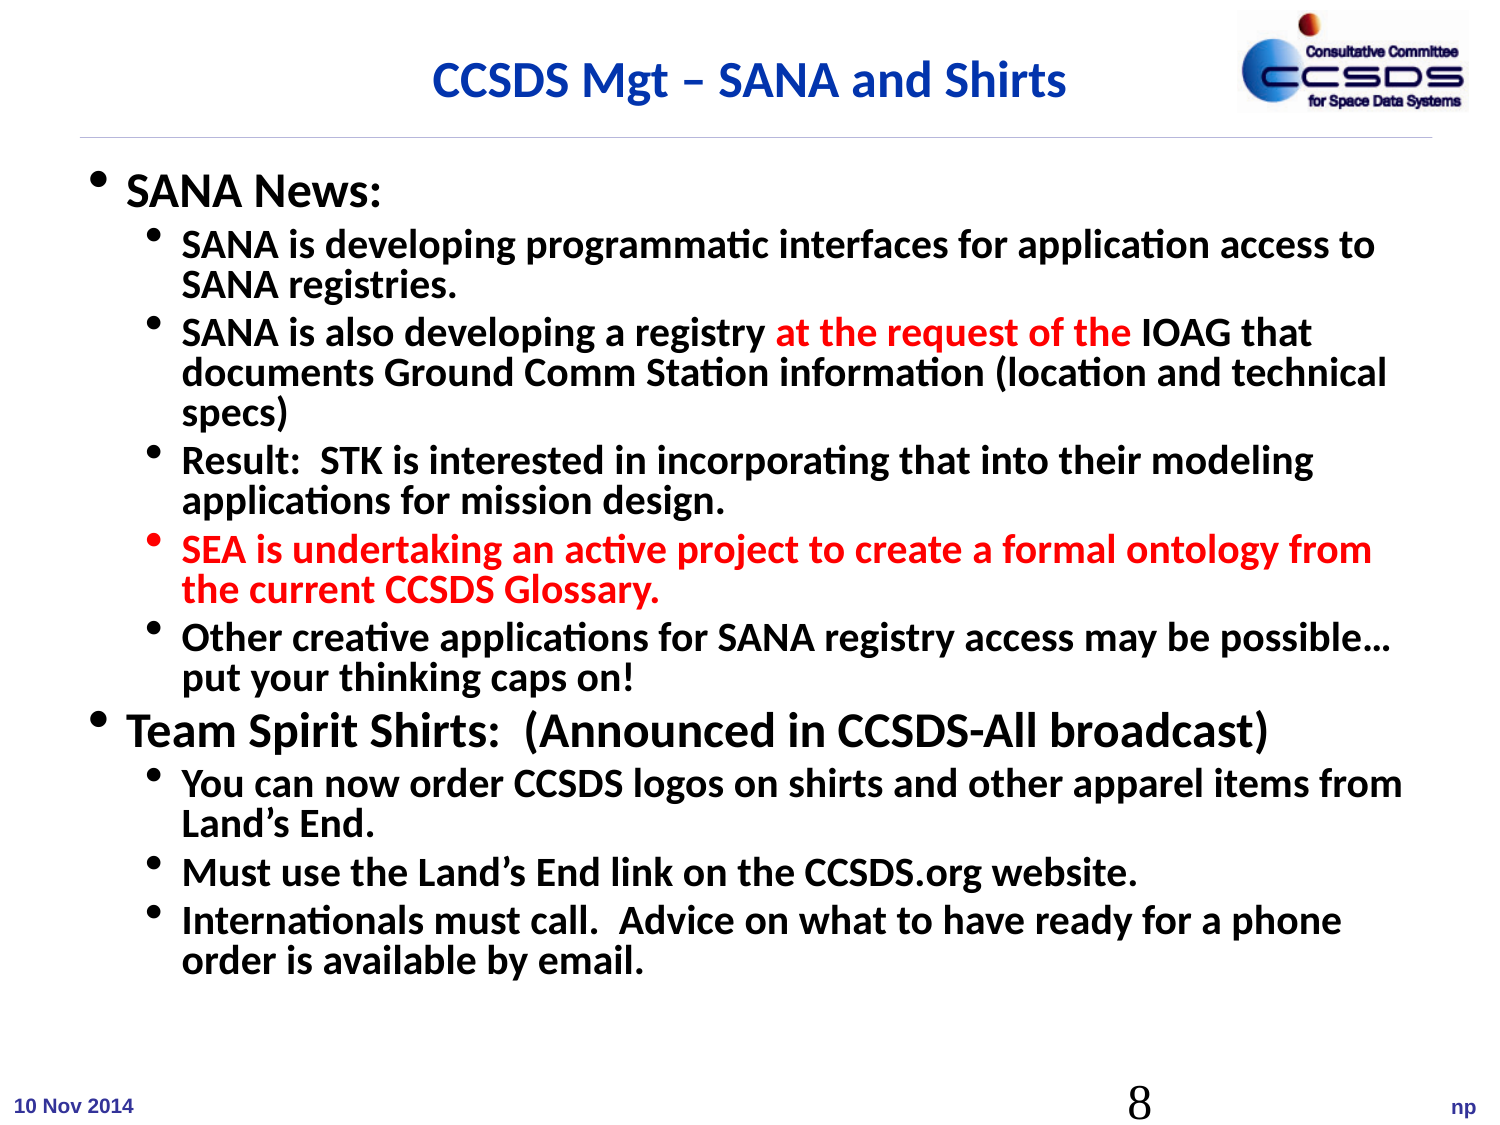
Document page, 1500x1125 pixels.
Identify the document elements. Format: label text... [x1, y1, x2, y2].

picture [1237, 10, 1469, 113]
slide_number 8 [1112, 1061, 1463, 1100]
title CCSDS Mgt – SANA and Shirts [75, 45, 1425, 162]
list SANA News: SANA is developing programmatic interfaces for application access to SANA registries. SANA is also developing a registry at the request of the IOAG that documents Ground Comm Station information (location and technical specs) Result: STK is interested in incorporating that into their modeling applications for mission design. SEA is undertaking an active project to create a formal ontology from the current CCSDS Glossary. Other creative applications for SANA registry access may be possible… put your thinking caps on! Team Spirit Shirts: (Announced in CCSDS-All broadcast) You can now order CCSDS logos on shirts and other apparel items from Land’s End. Must use the Land’s End link on the CCSDS.org website. Internationals must call. Advice on what to have ready for a phone order is available by email. [74, 162, 1451, 1006]
